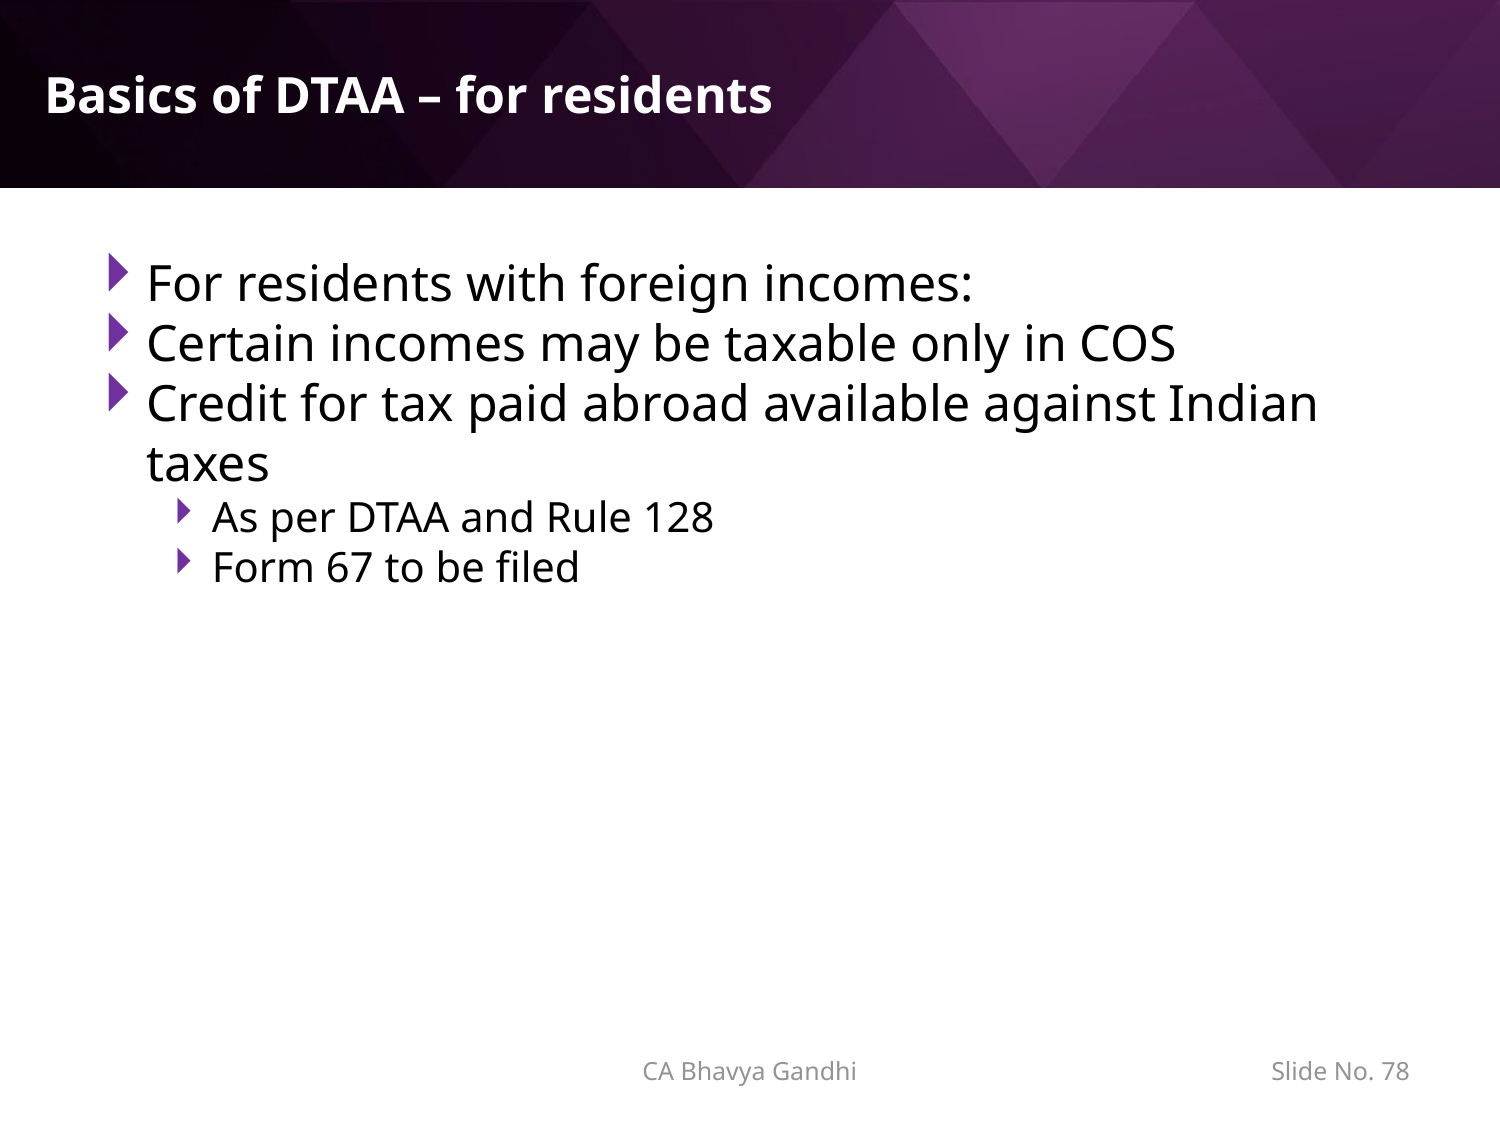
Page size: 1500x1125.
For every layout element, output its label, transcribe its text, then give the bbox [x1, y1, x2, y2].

list For residents with foreign incomes: Certain incomes may be taxable only in COS Credit for tax paid abroad available against Indian taxes As per DTAA and Rule 128 Form 67 to be filed [75, 243, 1425, 1059]
footer CA Bhavya Gandhi [512, 1042, 988, 1103]
slide_number Slide No. 77 [1074, 1042, 1425, 1103]
title Basics of DTAA – for residents [0, 0, 1500, 188]
